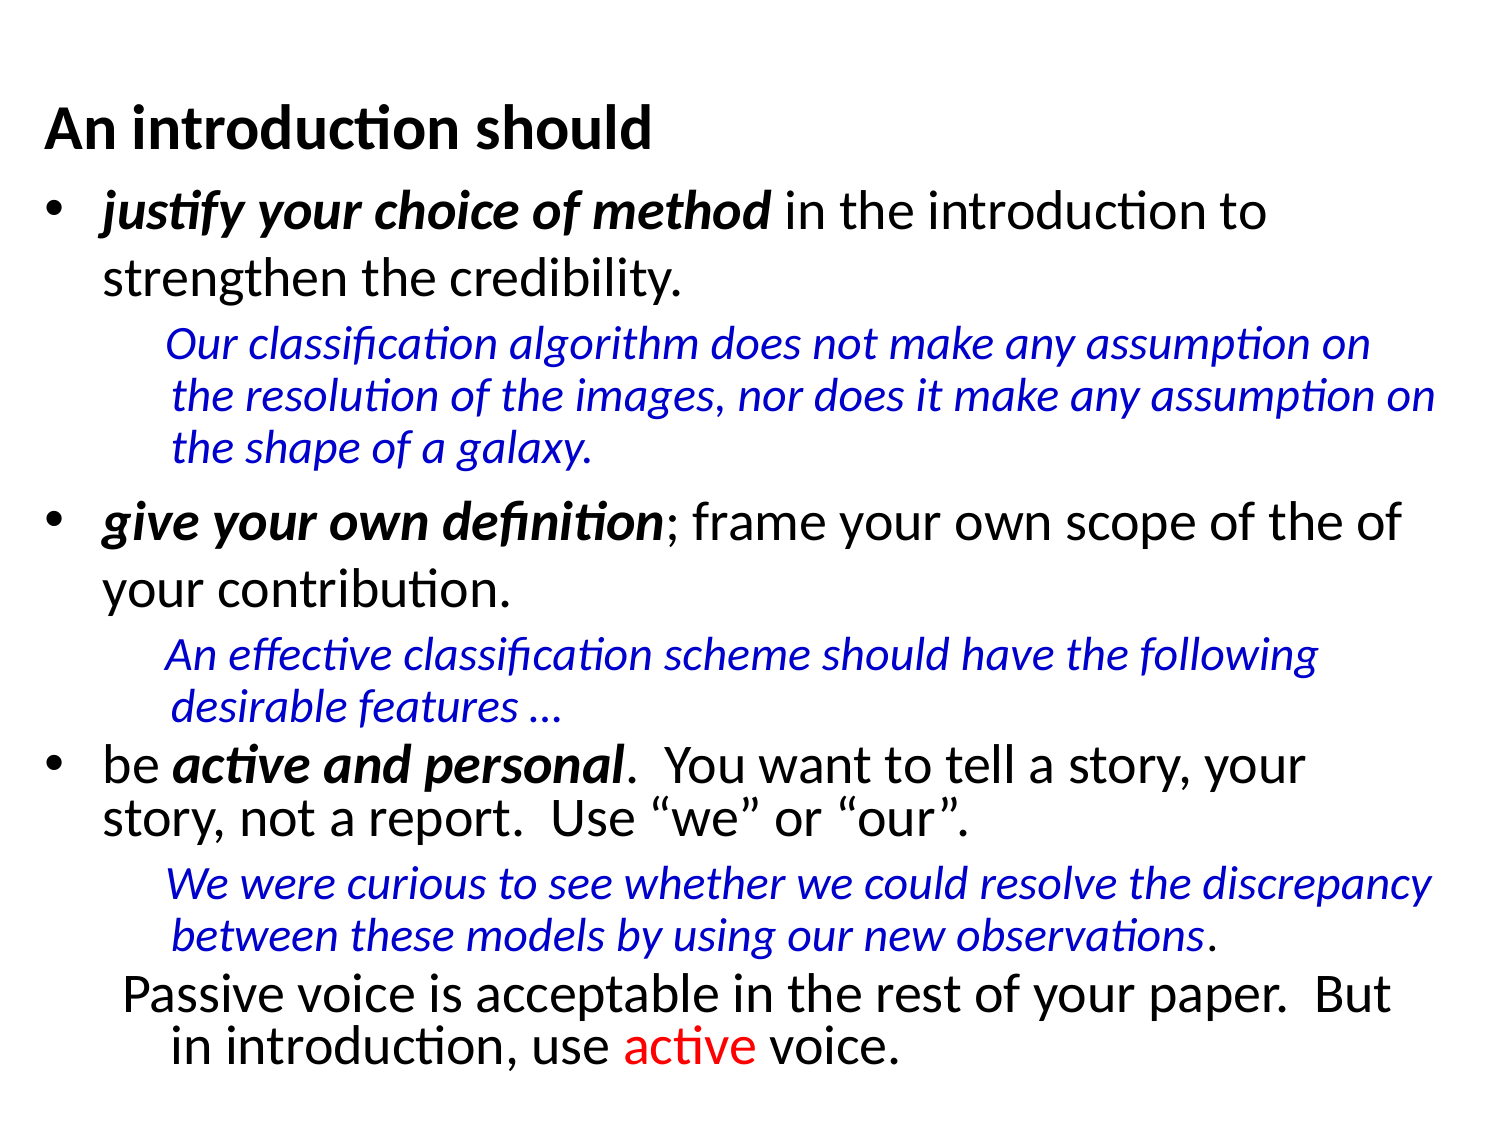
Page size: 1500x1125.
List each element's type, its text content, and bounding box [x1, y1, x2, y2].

list An introduction should justify your choice of method in the introduction to strengthen the credibility. Our classification algorithm does not make any assumption on the resolution of the images, nor does it make any assumption on the shape of a galaxy. give your own definition; frame your own scope of the of your contribution. An effective classification scheme should have the following desirable features … be active and personal. You want to tell a story, your story, not a report. Use “we” or “our”. We were curious to see whether we could resolve the discrepancy between these models by using our new observations. Passive voice is acceptable in the rest of your paper. But in introduction, use active voice. [29, 78, 1459, 1094]
